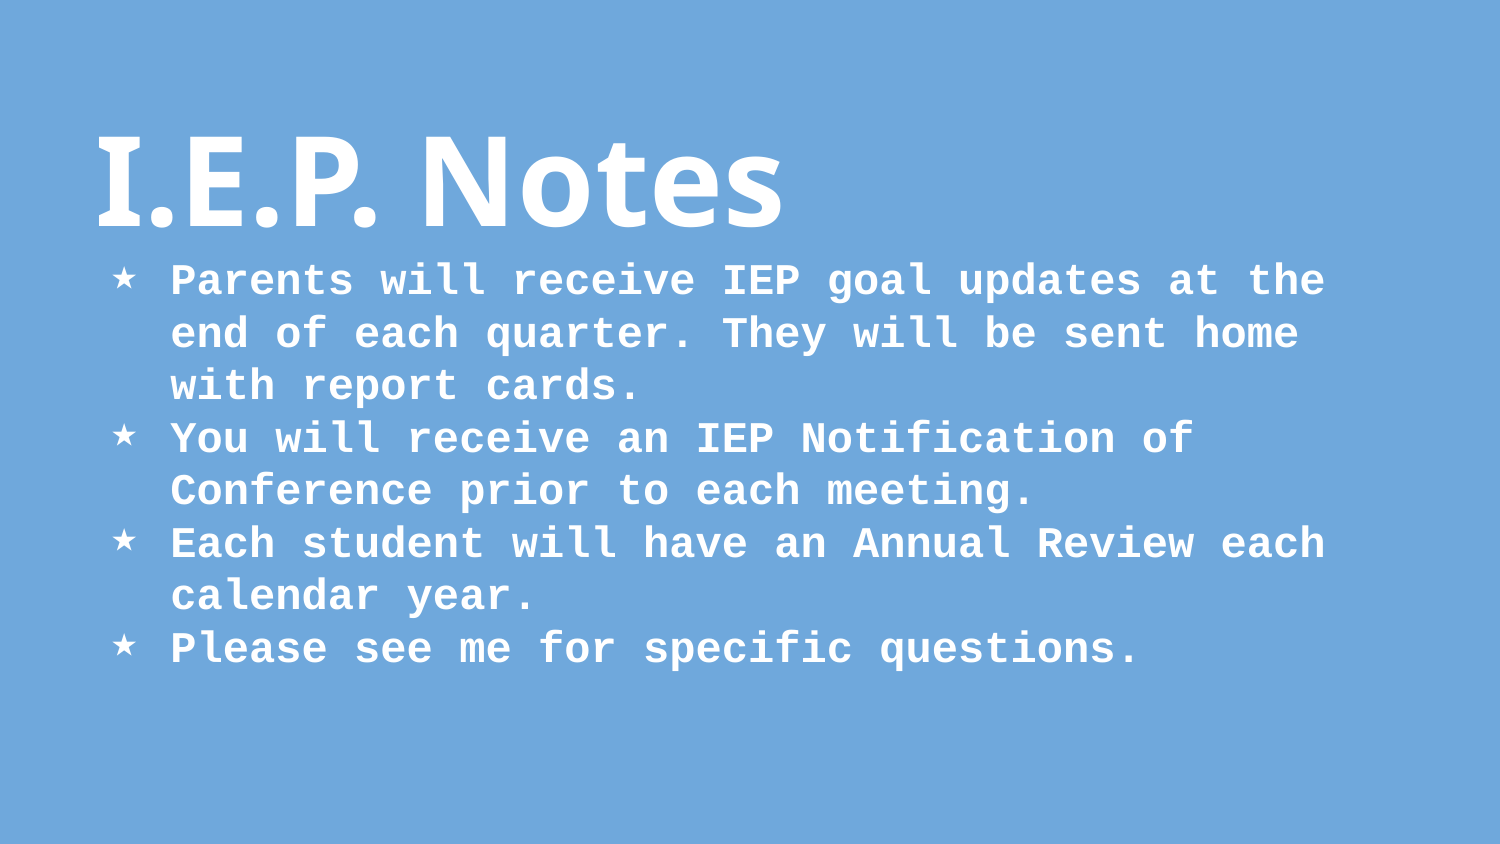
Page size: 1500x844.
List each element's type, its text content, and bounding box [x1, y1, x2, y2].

title I.E.P. Notes Parents will receive IEP goal updates at the end of each quarter. They will be sent home with report cards. You will receive an IEP Notification of Conference prior to each meeting. Each student will have an Annual Review each calendar year. Please see me for specific questions. [80, 86, 1445, 758]
